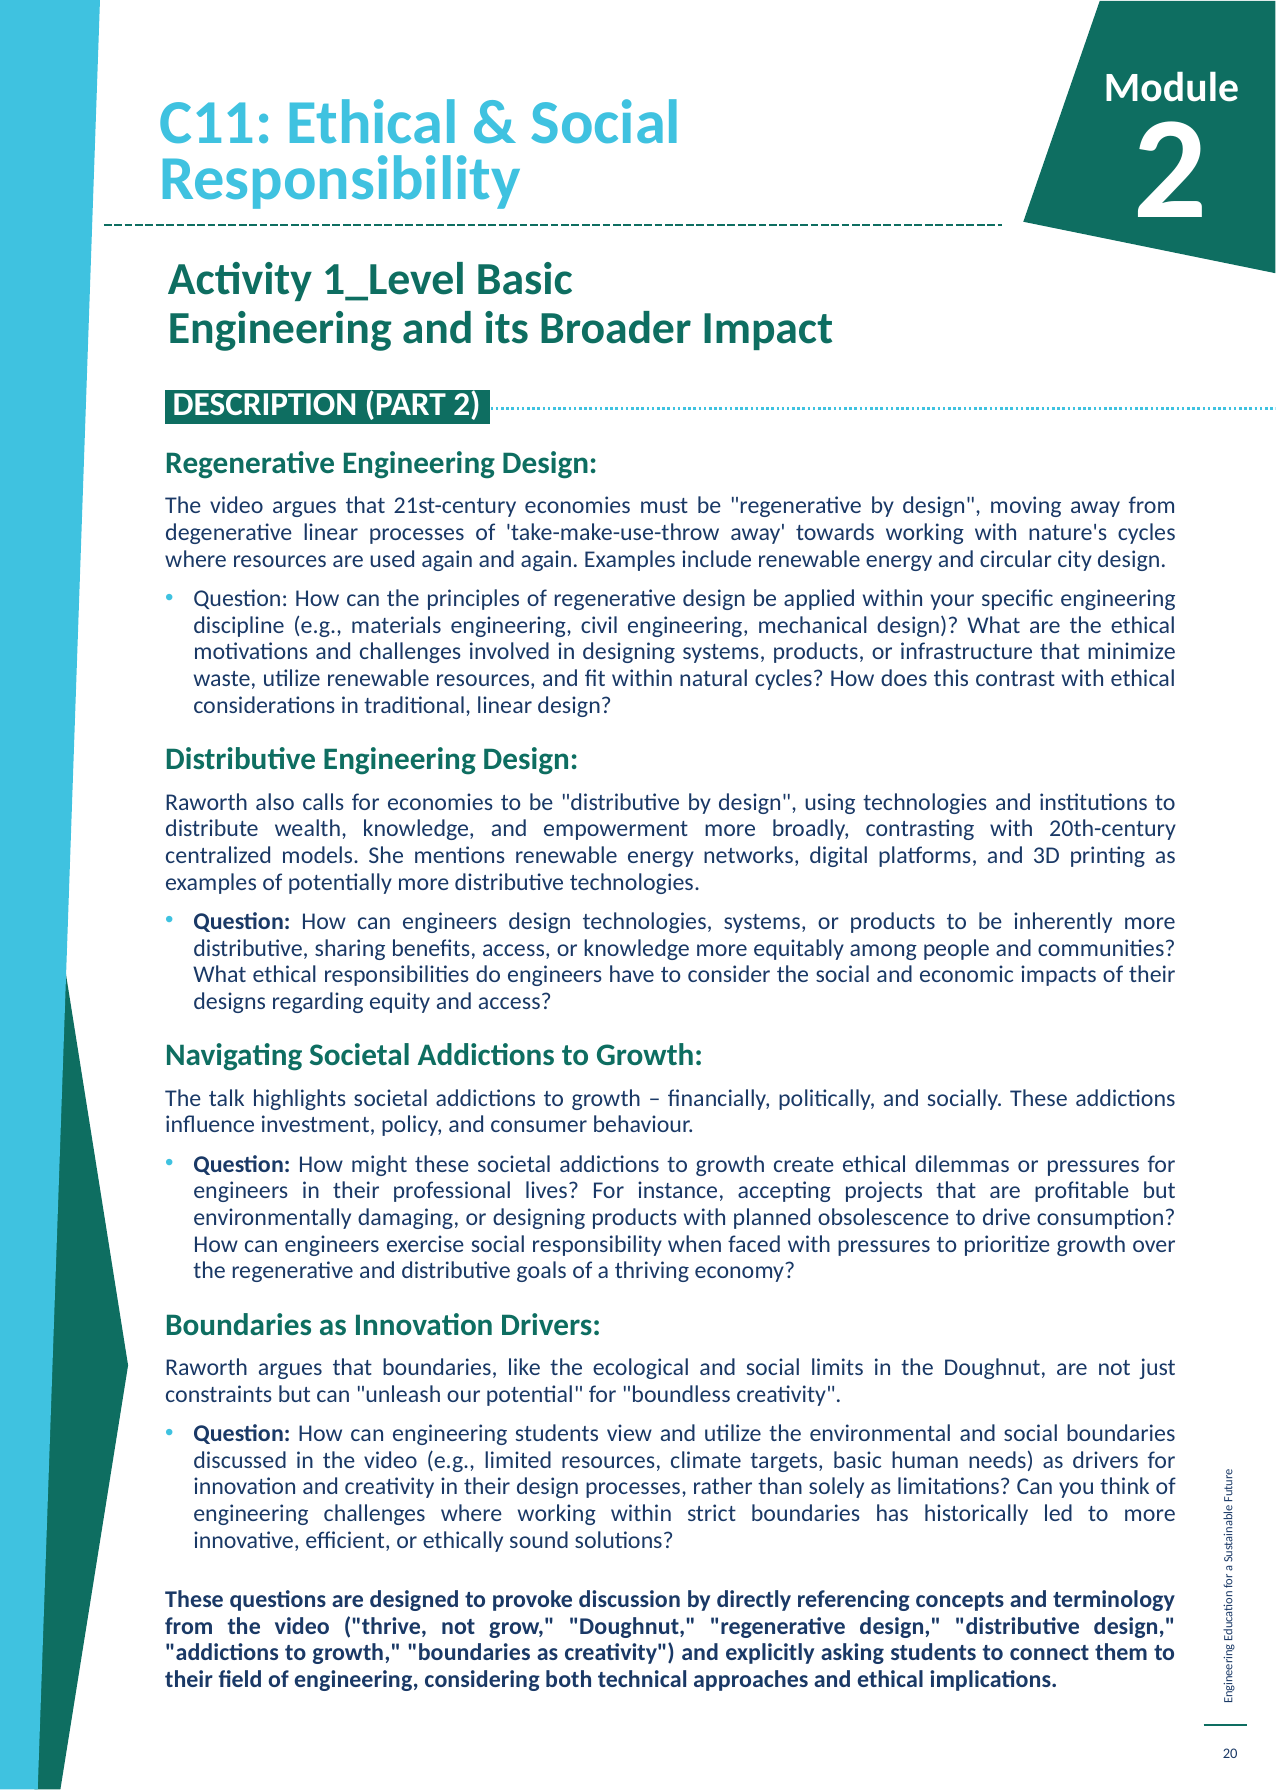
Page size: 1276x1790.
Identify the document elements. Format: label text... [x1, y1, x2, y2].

text_box DESCRIPTION (PART 2). Regenerative Engineering Design: The video argues that 21st-century economies must be "regenerative by design", moving away from degenerative linear processes of 'take-make-use-throw away' towards working with nature's cycles where resources are used again and again. Examples include renewable energy and circular city design. Question: How can the principles of regenerative design be applied within your specific engineering discipline (e.g., materials engineering, civil engineering, mechanical design)? What are the ethical motivations and challenges involved in designing systems, products, or infrastructure that minimize waste, utilize renewable resources, and fit within natural cycles? How does this contrast with ethical considerations in traditional, linear design? Distributive Engineering Design: Raworth also calls for economies to be "distributive by design", using technologies and institutions to distribute wealth, knowledge, and empowerment more broadly, contrasting with 20th-century centralized models. She mentions renewable energy networks, digital platforms, and 3D printing as examples of potentially more distributive technologies. Question: How can engineers design technologies, systems, or products to be inherently more distributive, sharing benefits, access, or knowledge more equitably among people and communities? What ethical responsibilities do engineers have to consider the social and economic impacts of their designs regarding equity and access? Navigating Societal Addictions to Growth: The talk highlights societal addictions to growth – financially, politically, and socially. These addictions influence investment, policy, and consumer behaviour. Question: How might these societal addictions to growth create ethical dilemmas or pressures for engineers in their professional lives? For instance, accepting projects that are profitable but environmentally damaging, or designing products with planned obsolescence to drive consumption? How can engineers exercise social responsibility when faced with pressures to prioritize growth over the regenerative and distributive goals of a thriving economy? Boundaries as Innovation Drivers: Raworth argues that boundaries, like the ecological and social limits in the Doughnut, are not just constraints but can "unleash our potential" for "boundless creativity". Question: How can engineering students view and utilize the environmental and social boundaries discussed in the video (e.g., limited resources, climate targets, basic human needs) as drivers for innovation and creativity in their design processes, rather than solely as limitations? Can you think of engineering challenges where working within strict boundaries has historically led to more innovative, efficient, or ethically sound solutions? These questions are designed to provoke discussion by directly referencing concepts and terminology from the video ("thrive, not grow," "Doughnut," "regenerative design," "distributive design," "addictions to growth," "boundaries as creativity") and explicitly asking students to connect them to their field of engineering, considering both technical approaches and ethical implications. [148, 387, 1191, 1643]
text_box Activity 1_Level Basic Engineering and its Broader Impact [153, 286, 985, 387]
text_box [103, 0, 1276, 278]
